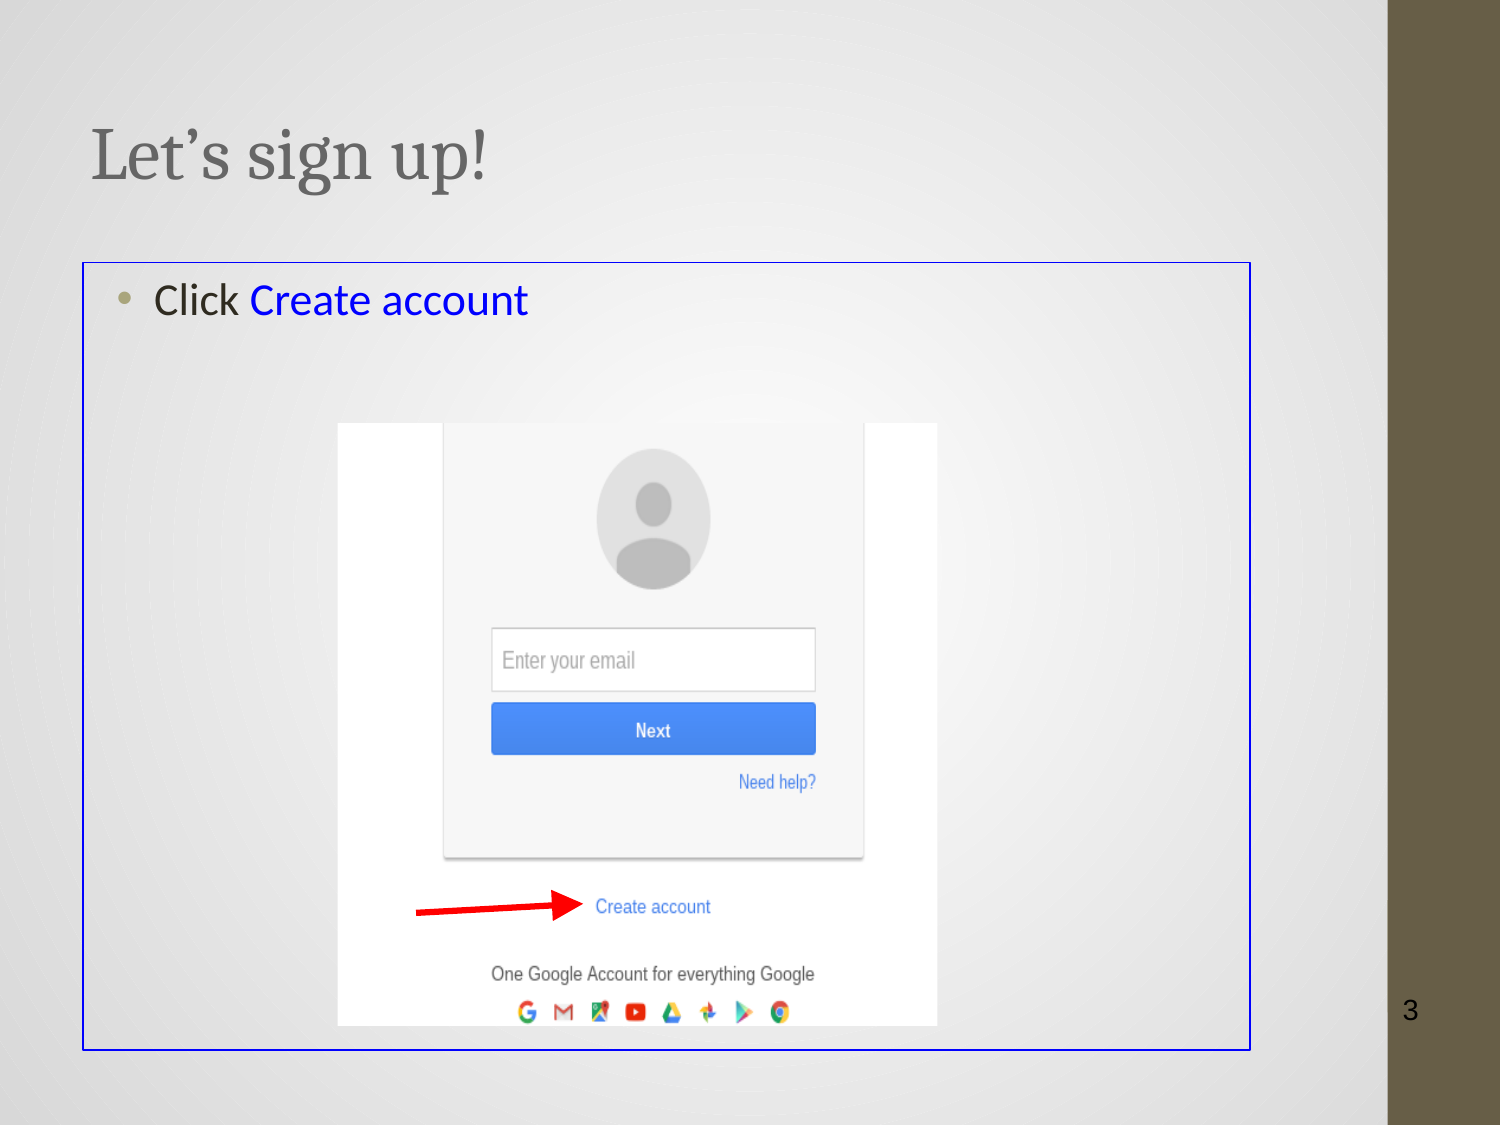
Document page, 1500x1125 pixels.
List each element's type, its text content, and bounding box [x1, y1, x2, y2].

picture [337, 423, 938, 1026]
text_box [415, 903, 584, 914]
list Click Create account [82, 262, 1250, 1051]
title Let’s sign up! [74, 55, 852, 244]
slide_number 3 [1397, 975, 1492, 1044]
